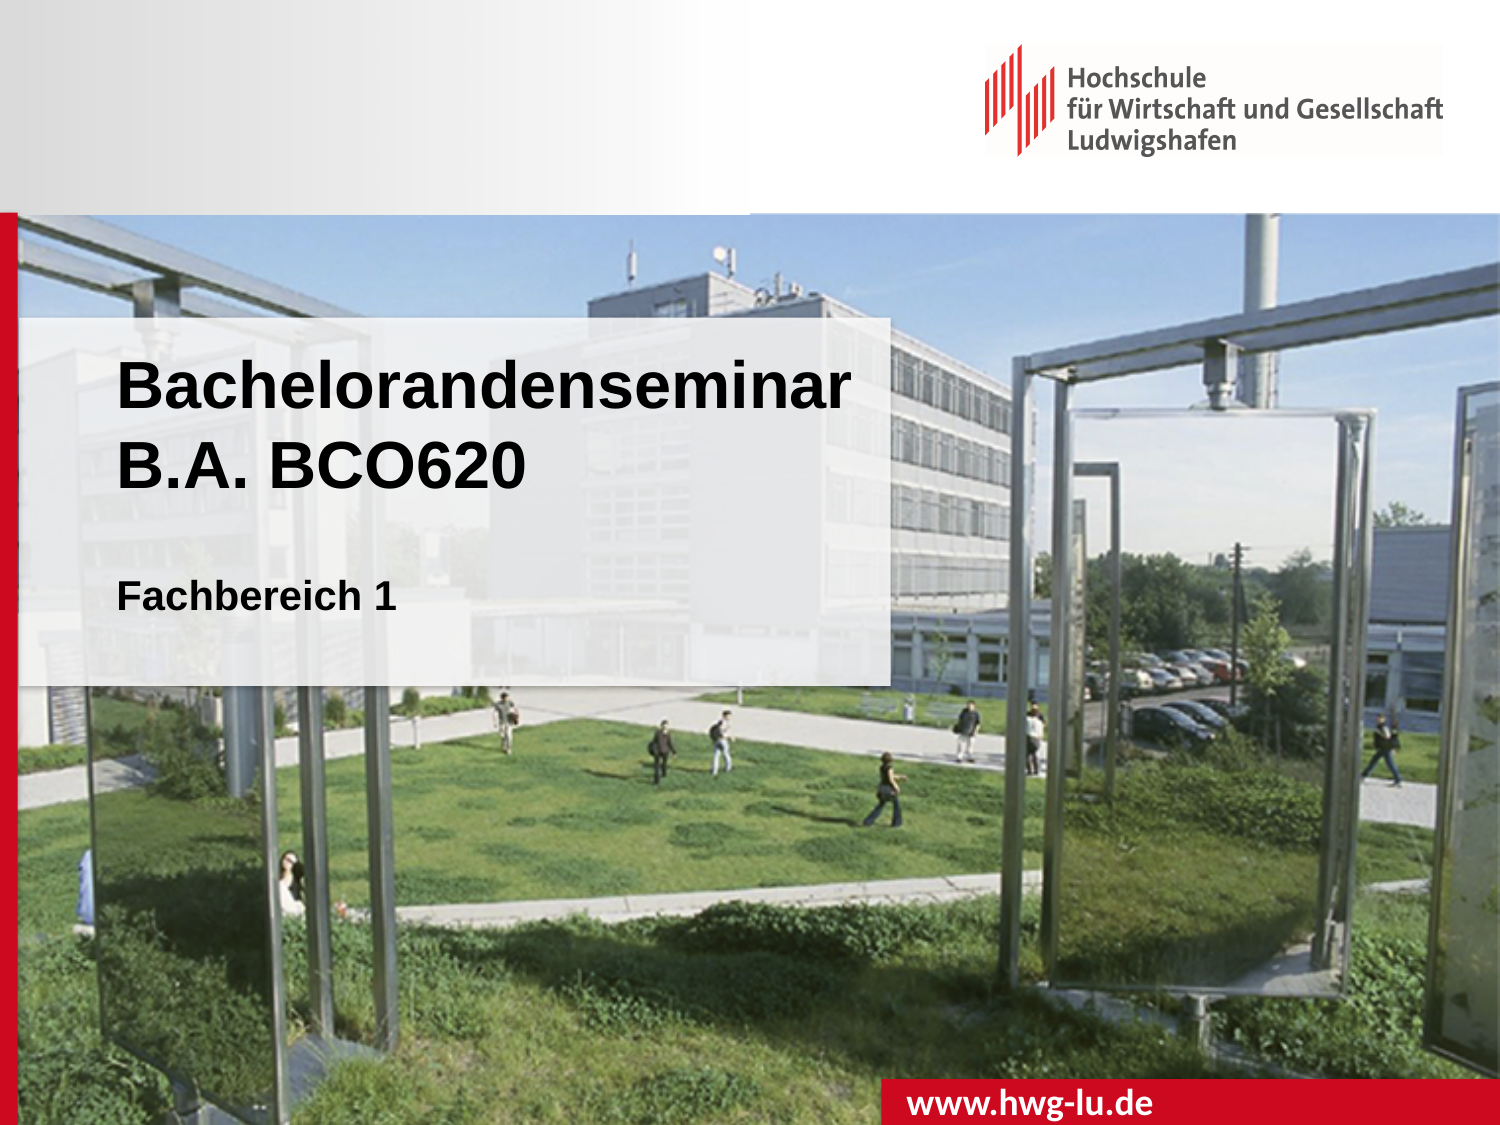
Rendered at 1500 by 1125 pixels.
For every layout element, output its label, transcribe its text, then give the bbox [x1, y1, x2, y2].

list Bachelorandenseminar B.A. BCO620 Fachbereich 1 [101, 334, 893, 691]
picture [0, 0, 1500, 1125]
picture [985, 44, 1443, 157]
